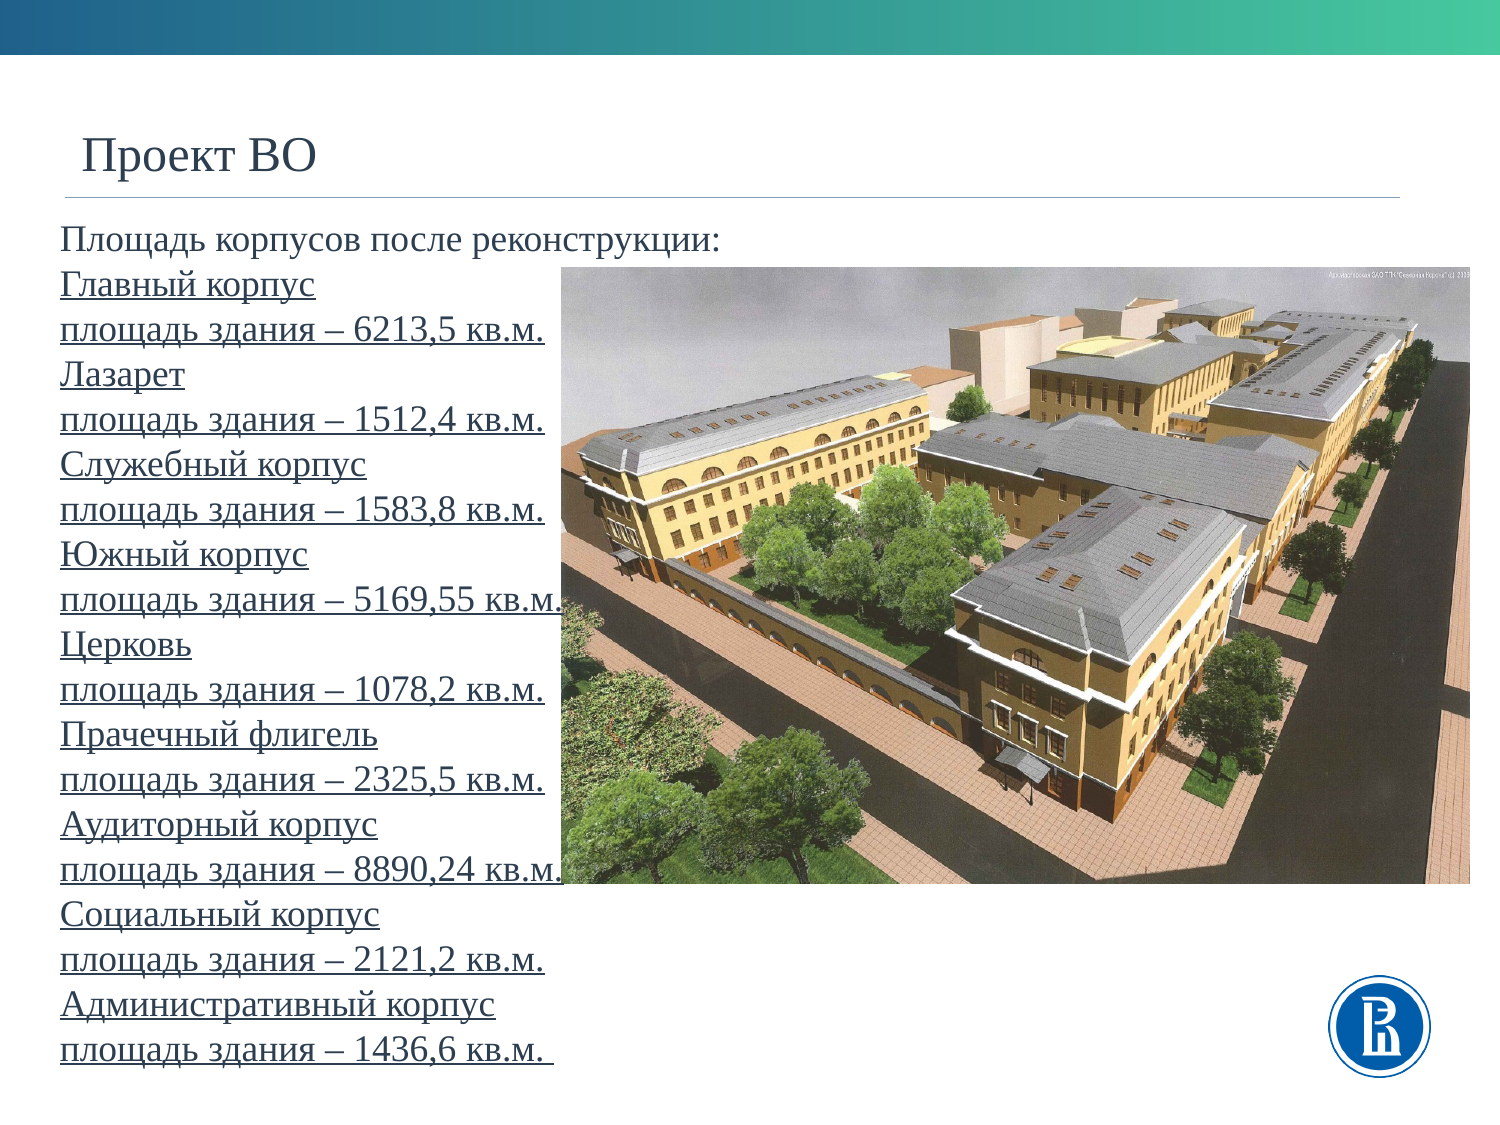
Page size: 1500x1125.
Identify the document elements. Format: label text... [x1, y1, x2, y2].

text_box Площадь корпусов после реконструкции: Главный корпус площадь здания – 6213,5 кв.м. Лазарет площадь здания – 1512,4 кв.м. Служебный корпус площадь здания – 1583,8 кв.м. Южный корпус площадь здания – 5169,55 кв.м. Церковь площадь здания – 1078,2 кв.м. Прачечный флигель площадь здания – 2325,5 кв.м. Аудиторный корпус площадь здания – 8890,24 кв.м. Социальный корпус площадь здания – 2121,2 кв.м. Административный корпус площадь здания – 1436,6 кв.м. [45, 206, 737, 1076]
picture [560, 266, 1471, 885]
text_box Проект ВО [66, 113, 333, 189]
picture [1328, 975, 1431, 1078]
